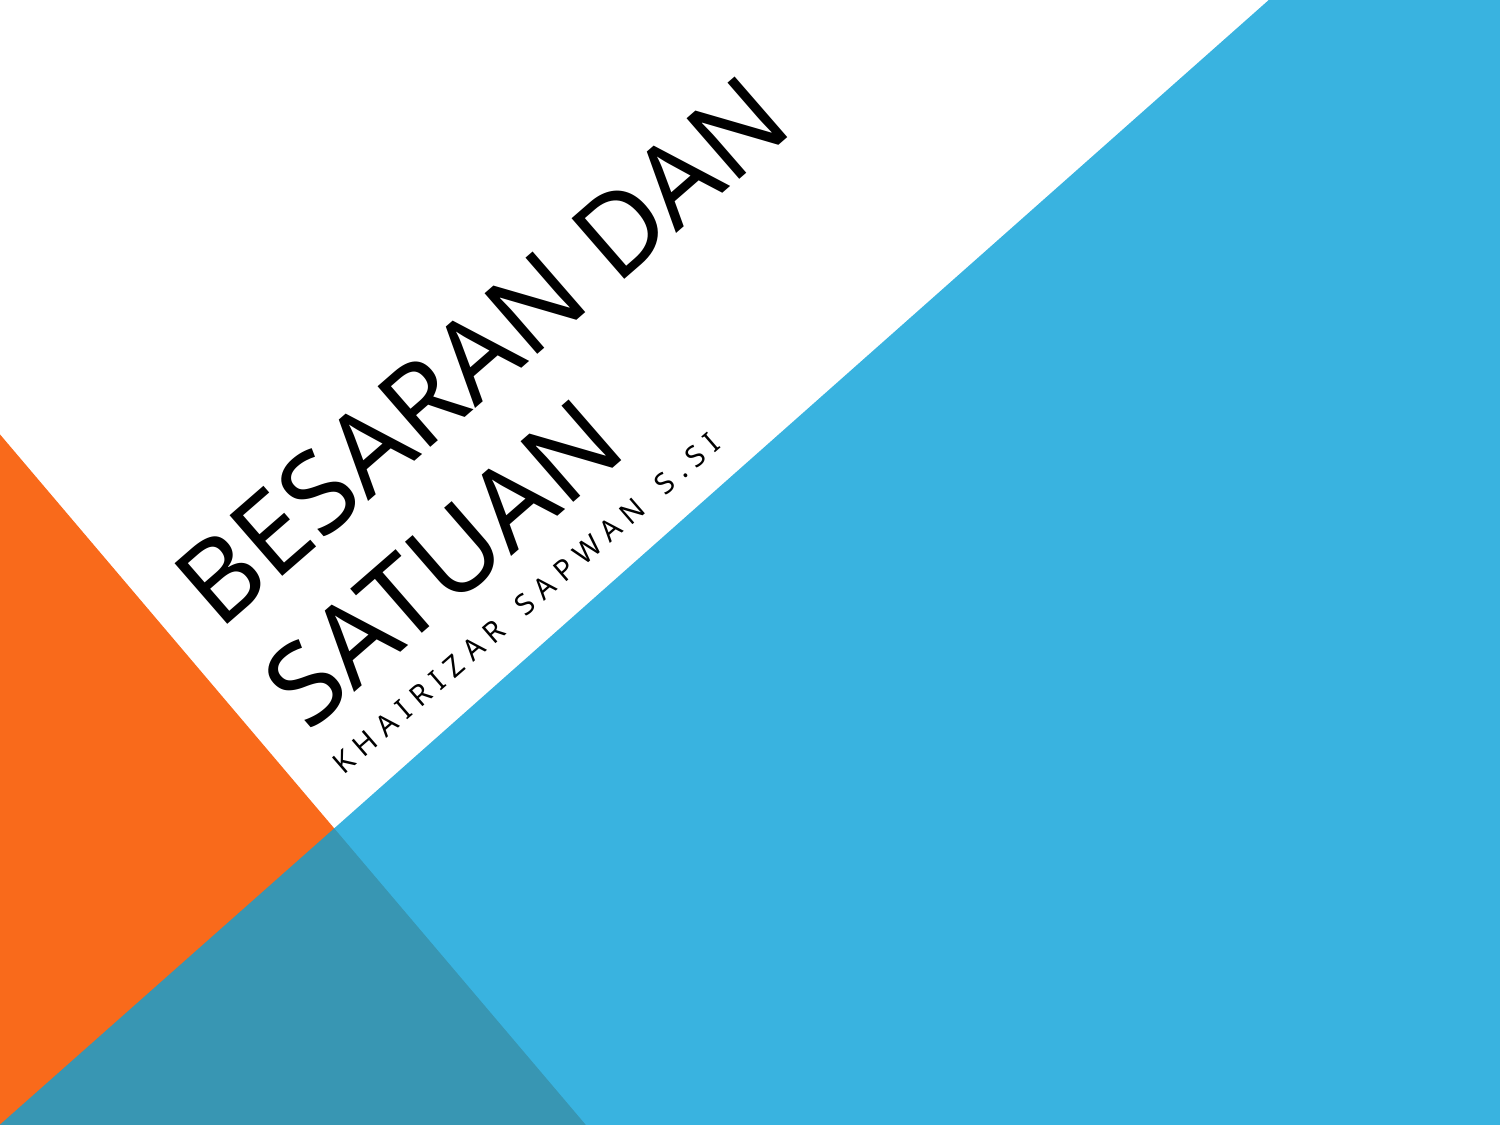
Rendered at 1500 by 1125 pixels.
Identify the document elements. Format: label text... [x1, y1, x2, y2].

subtitle Khairizar sapwan s.sI [312, 61, 1154, 804]
title Besaran dan satuan [182, 4, 1012, 761]
